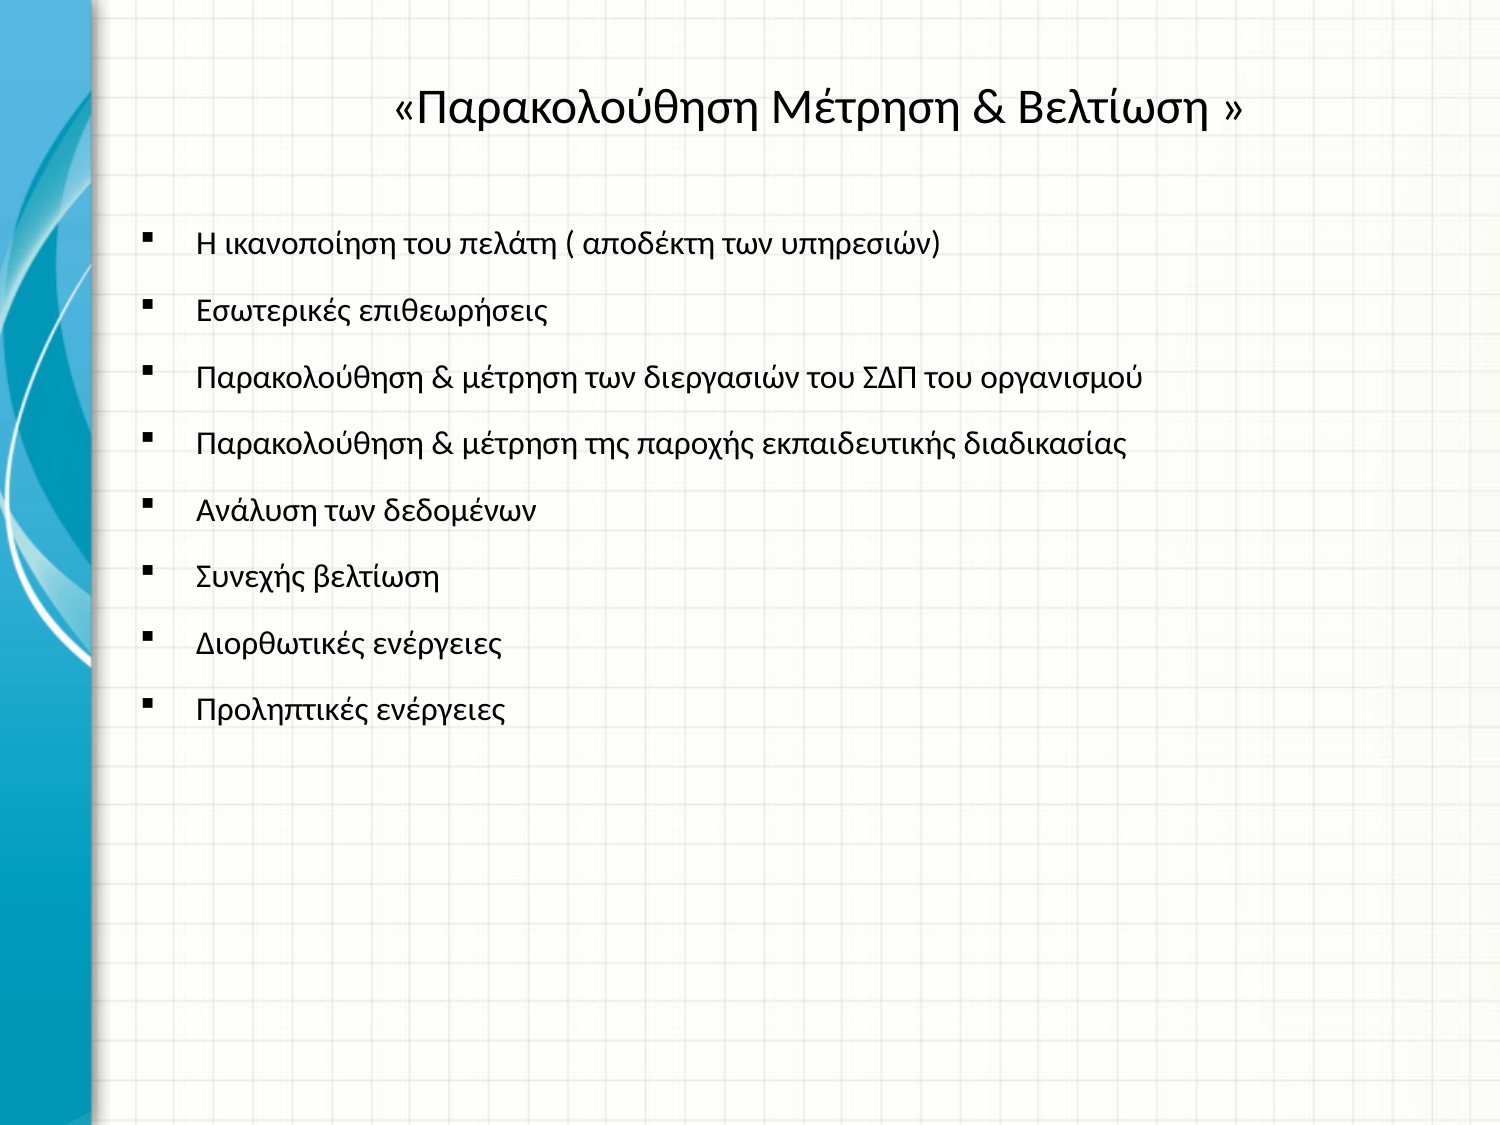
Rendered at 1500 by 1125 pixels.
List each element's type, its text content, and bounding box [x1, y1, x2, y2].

list Η ικανοποίηση του πελάτη ( αποδέκτη των υπηρεσιών) Εσωτερικές επιθεωρήσεις Παρακολούθηση & μέτρηση των διεργασιών του ΣΔΠ του οργανισμού Παρακολούθηση & μέτρηση της παροχής εκπαιδευτικής διαδικασίας Ανάλυση των δεδομένων Συνεχής βελτίωση Διορθωτικές ενέργειες Προληπτικές ενέργειες [124, 162, 1451, 968]
picture [0, 0, 1500, 1125]
title «Παρακολούθηση Μέτρηση & Βελτίωση » [187, 44, 1451, 162]
